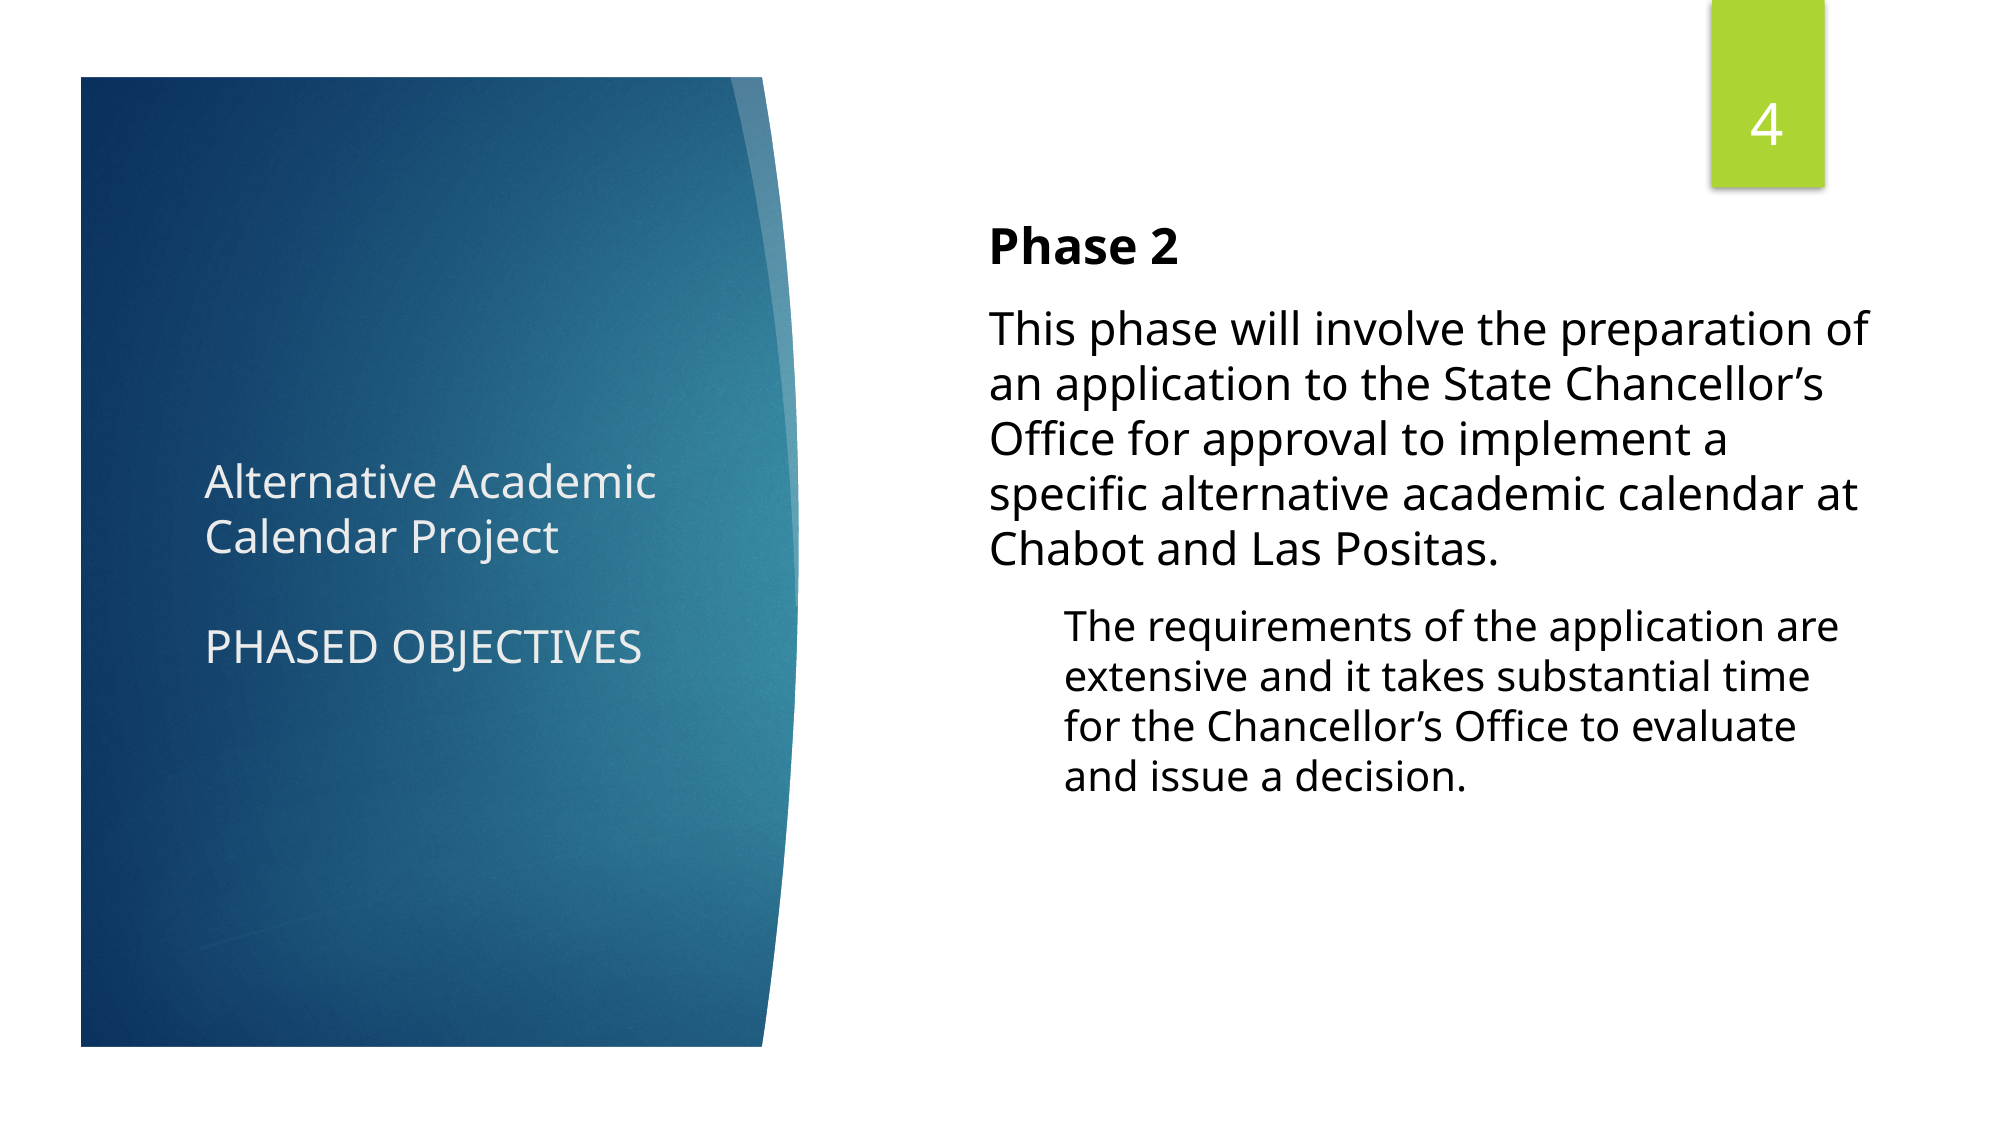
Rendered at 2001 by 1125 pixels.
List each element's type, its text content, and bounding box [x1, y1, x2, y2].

picture [1058, 393, 1212, 547]
picture [1453, 393, 1607, 547]
slide_number 4 [1698, 48, 1836, 175]
text_box Phase 2 This phase will involve the preparation of an application to the State Chancellor’s Office for approval to implement a specific alternative academic calendar at Chabot and Las Positas. The requirements of the application are extensive and it takes substantial time for the Chancellor’s Office to evaluate and issue a decision. [974, 207, 1885, 808]
title Alternative Academic Calendar Project PHASED OBJECTIVES [189, 375, 754, 750]
